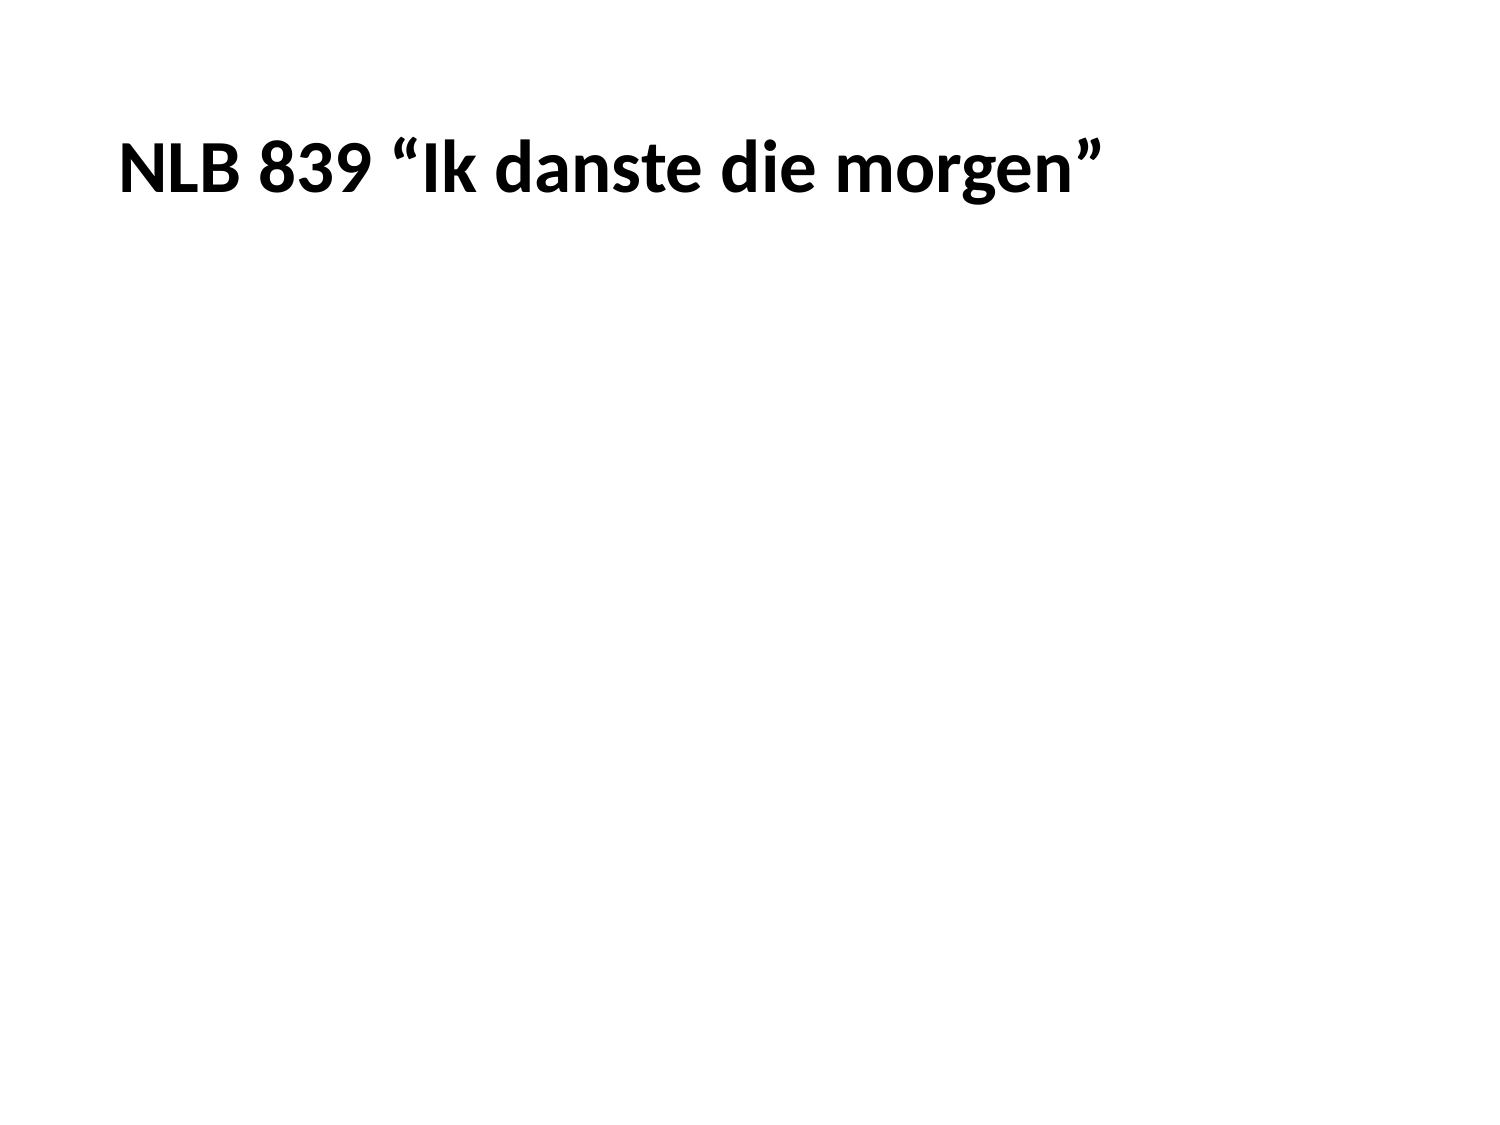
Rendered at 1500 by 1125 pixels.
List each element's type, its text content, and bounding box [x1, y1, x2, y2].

title NLB 839 “Ik danste die morgen” [103, 59, 1397, 278]
